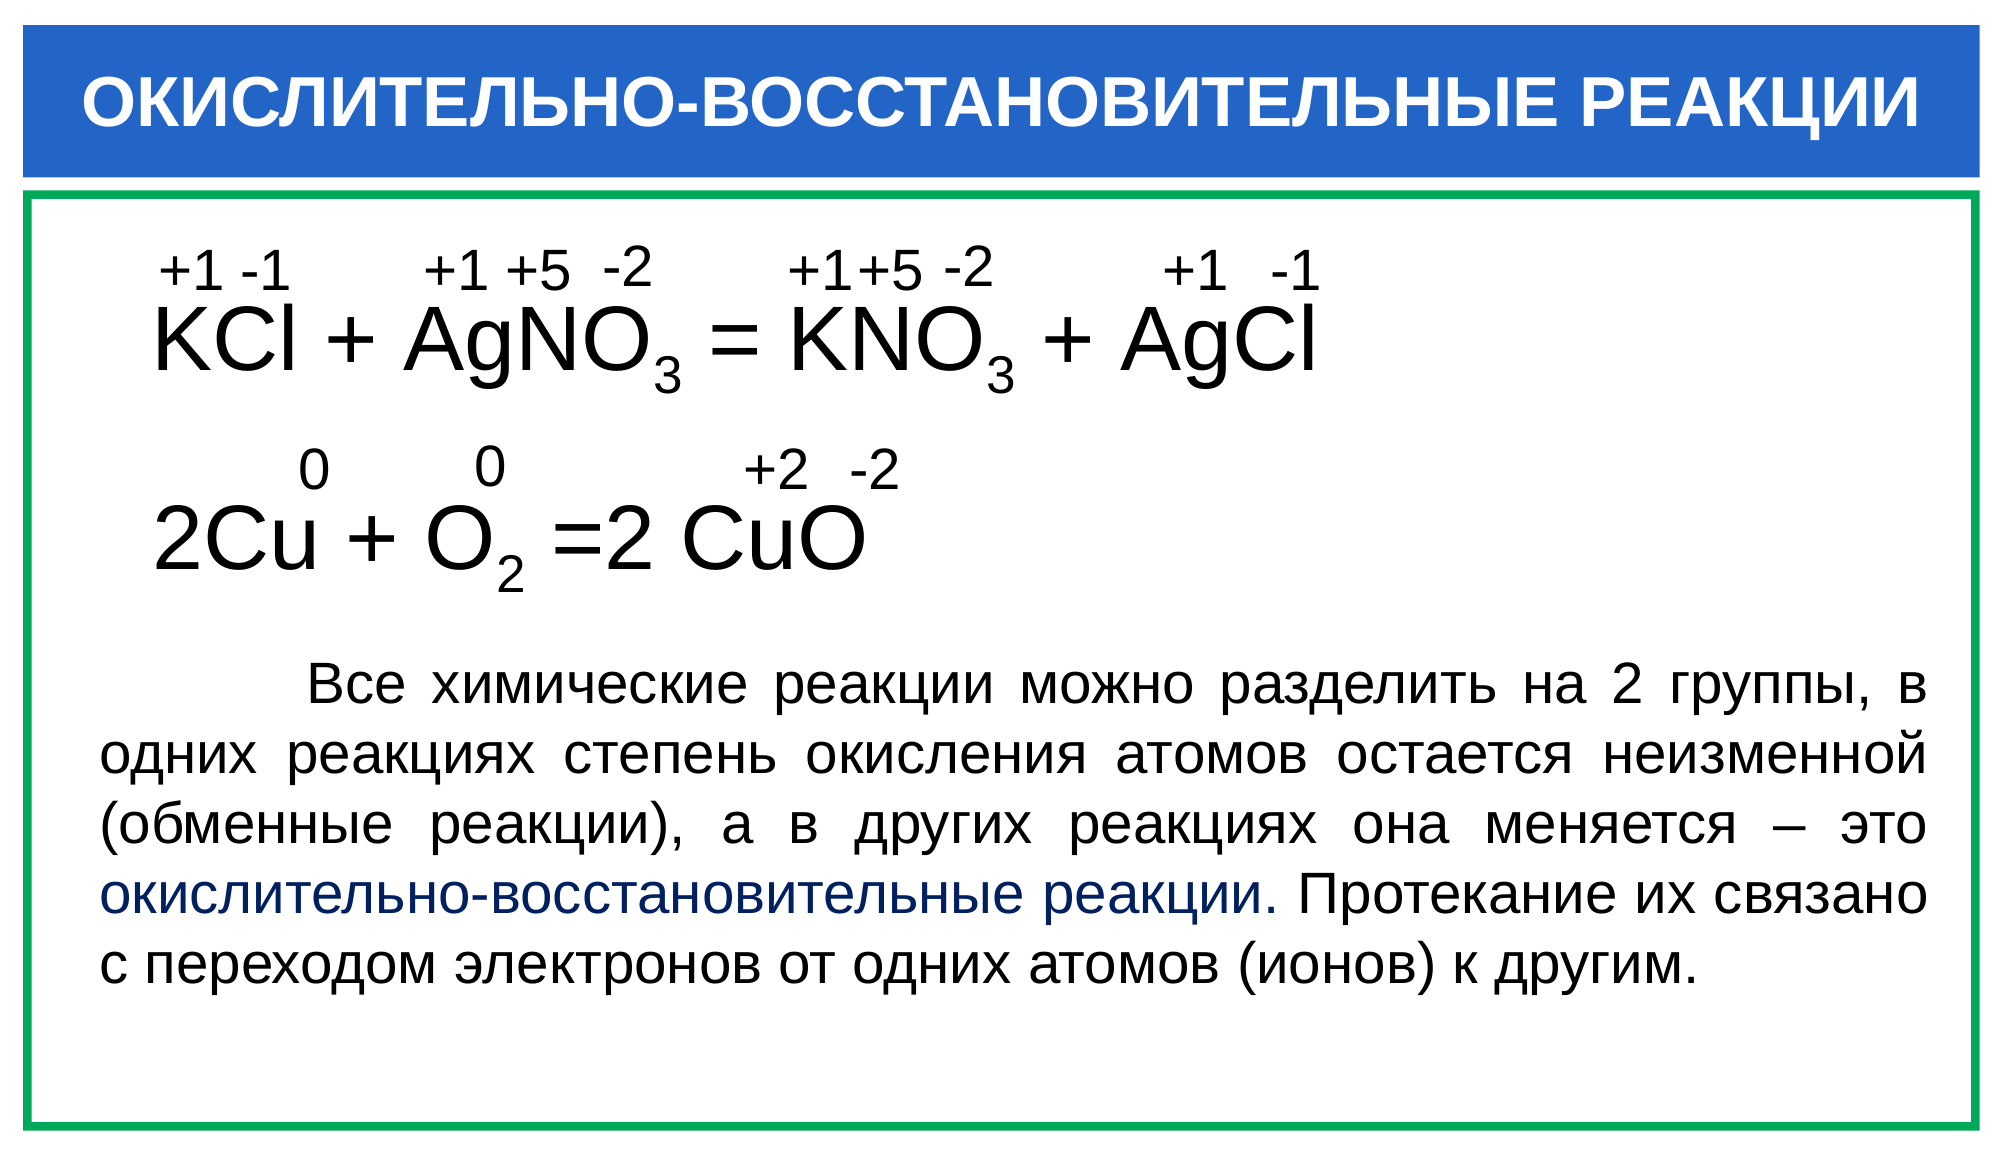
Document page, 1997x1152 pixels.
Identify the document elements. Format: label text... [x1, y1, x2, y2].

text_box +5 [842, 224, 939, 310]
text_box -2 [587, 220, 670, 306]
text_box KCl + AgNO3 = KNO3 + AgCl [136, 271, 1335, 412]
text_box +1 [1147, 224, 1244, 310]
text_box Все химические реакции можно разделить на 2 группы, в одних реакциях степень окисления атомов остается неизменной (обменные реакции), а в других реакциях она меняется – это окислительно-восстановительные реакции. Протекание их связано с переходом электронов от одних атомов (ионов) к другим. [13, 636, 1948, 1152]
text_box -1 [1255, 224, 1338, 310]
text_box +5 [474, 224, 588, 310]
text_box -1 [240, 224, 308, 310]
title ОКИСЛИТЕЛЬНО-ВОССТАНОВИТЕЛЬНЫЕ РЕАКЦИИ [76, 1, 1948, 194]
text_box 0 [283, 423, 347, 509]
text_box -2 [834, 423, 917, 509]
text_box 0 [459, 420, 522, 505]
text_box 2Cu + O2 =2 CuO [137, 470, 885, 611]
text_box +2 [728, 423, 826, 509]
text_box +1 [408, 224, 474, 310]
text_box +1 [143, 224, 240, 310]
text_box +1 [772, 224, 842, 310]
text_box -2 [928, 220, 1011, 306]
